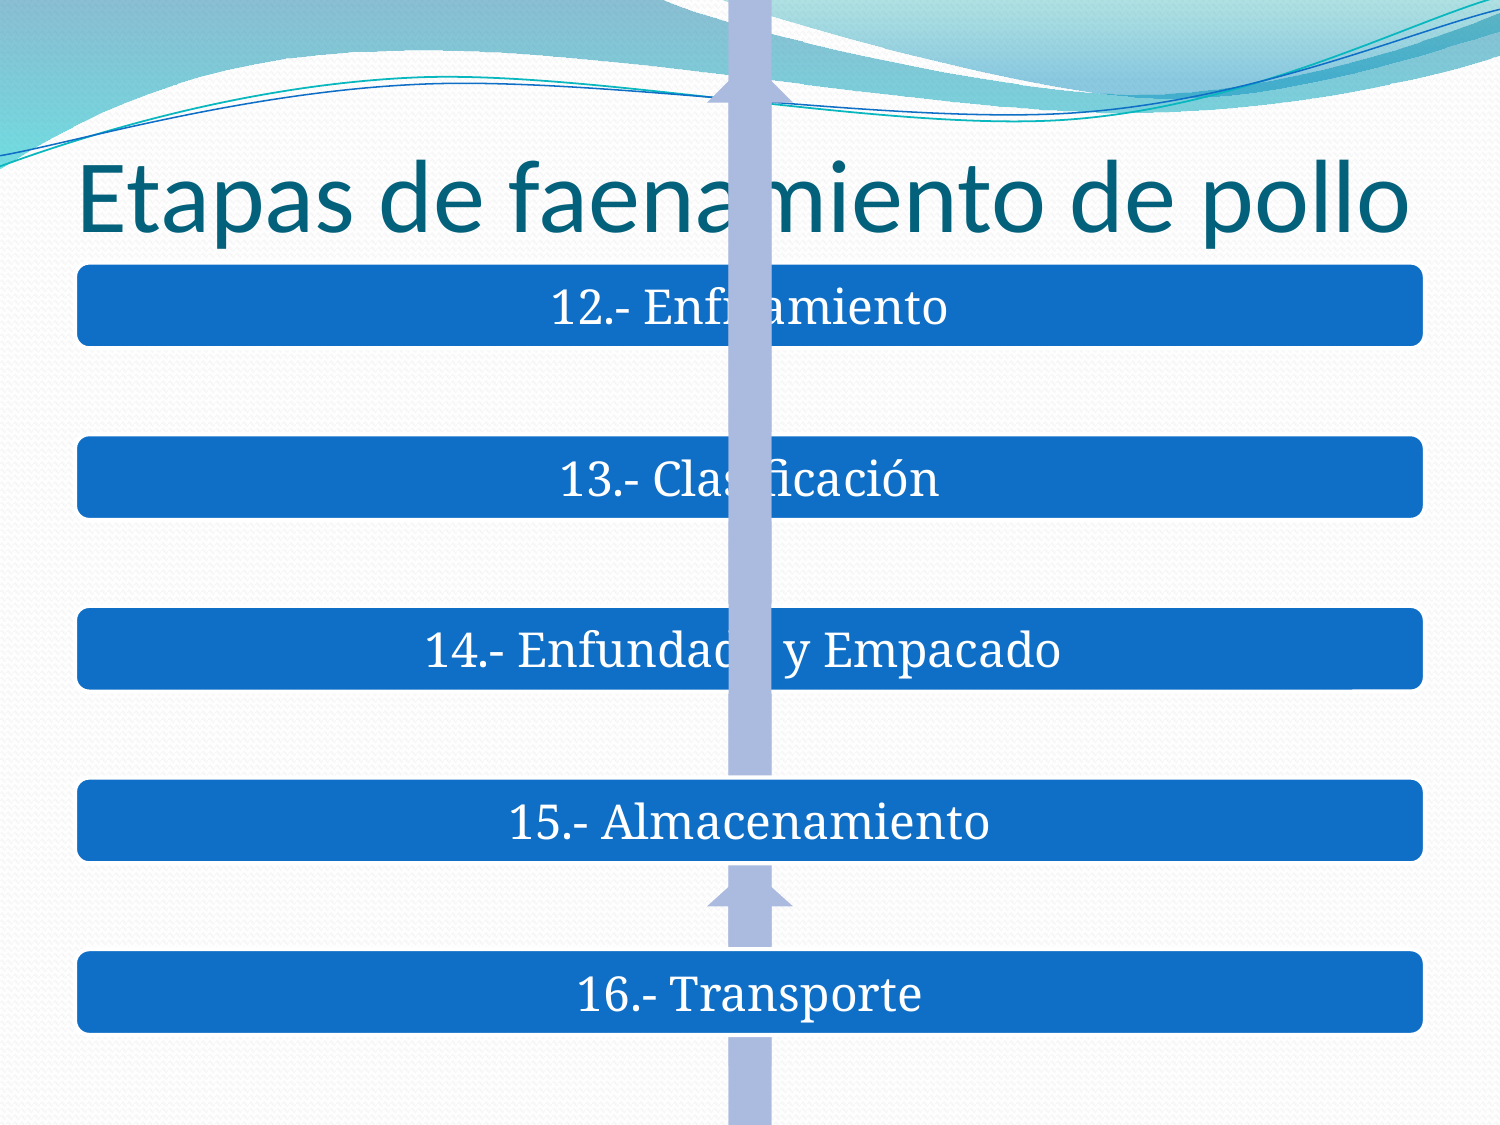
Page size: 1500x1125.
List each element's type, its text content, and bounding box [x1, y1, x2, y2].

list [74, 262, 1426, 1036]
title Etapas de faenamiento de pollo [772, 66, 1427, 254]
title Etapas de faenamiento de pollo [76, 66, 728, 254]
